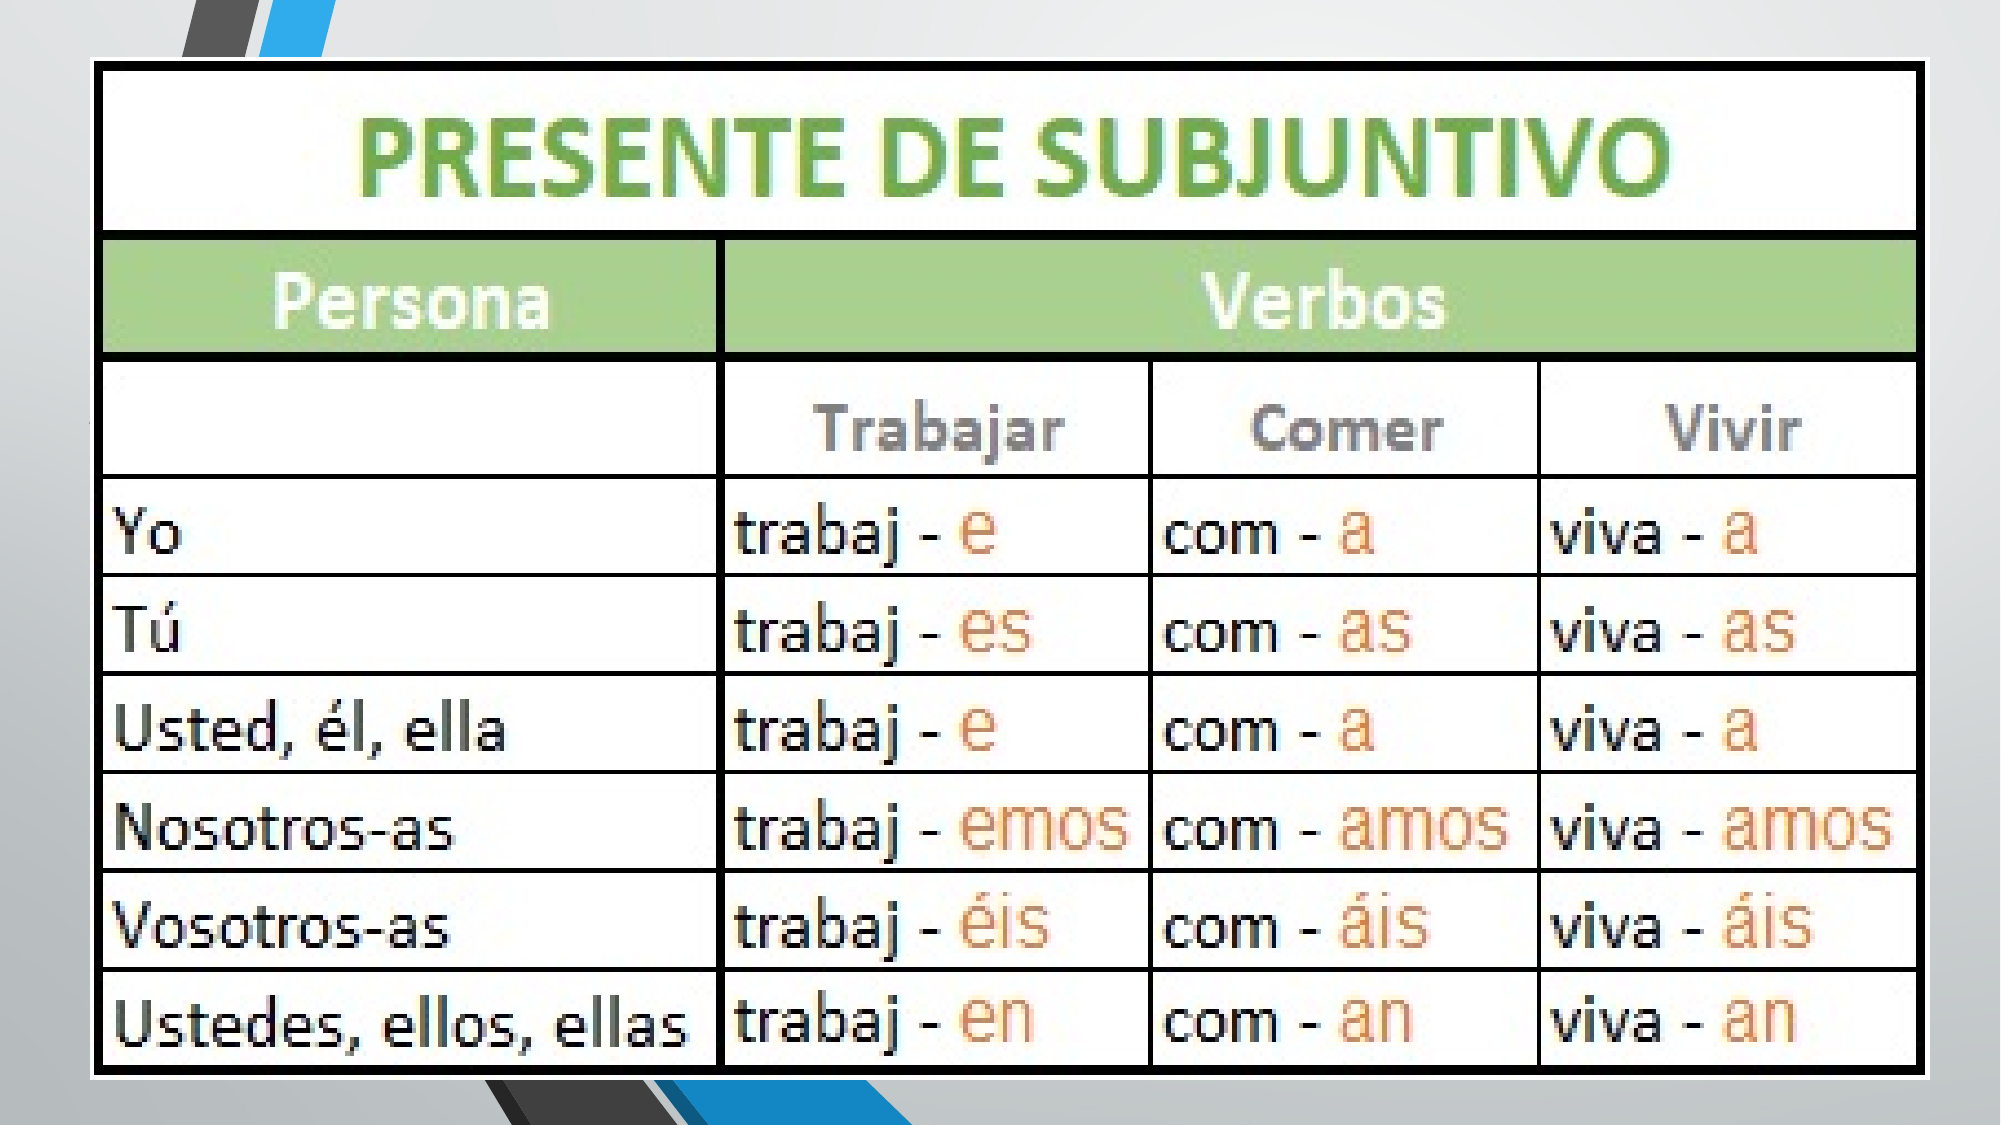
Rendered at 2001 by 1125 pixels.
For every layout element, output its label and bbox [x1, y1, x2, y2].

picture [89, 57, 1930, 1081]
